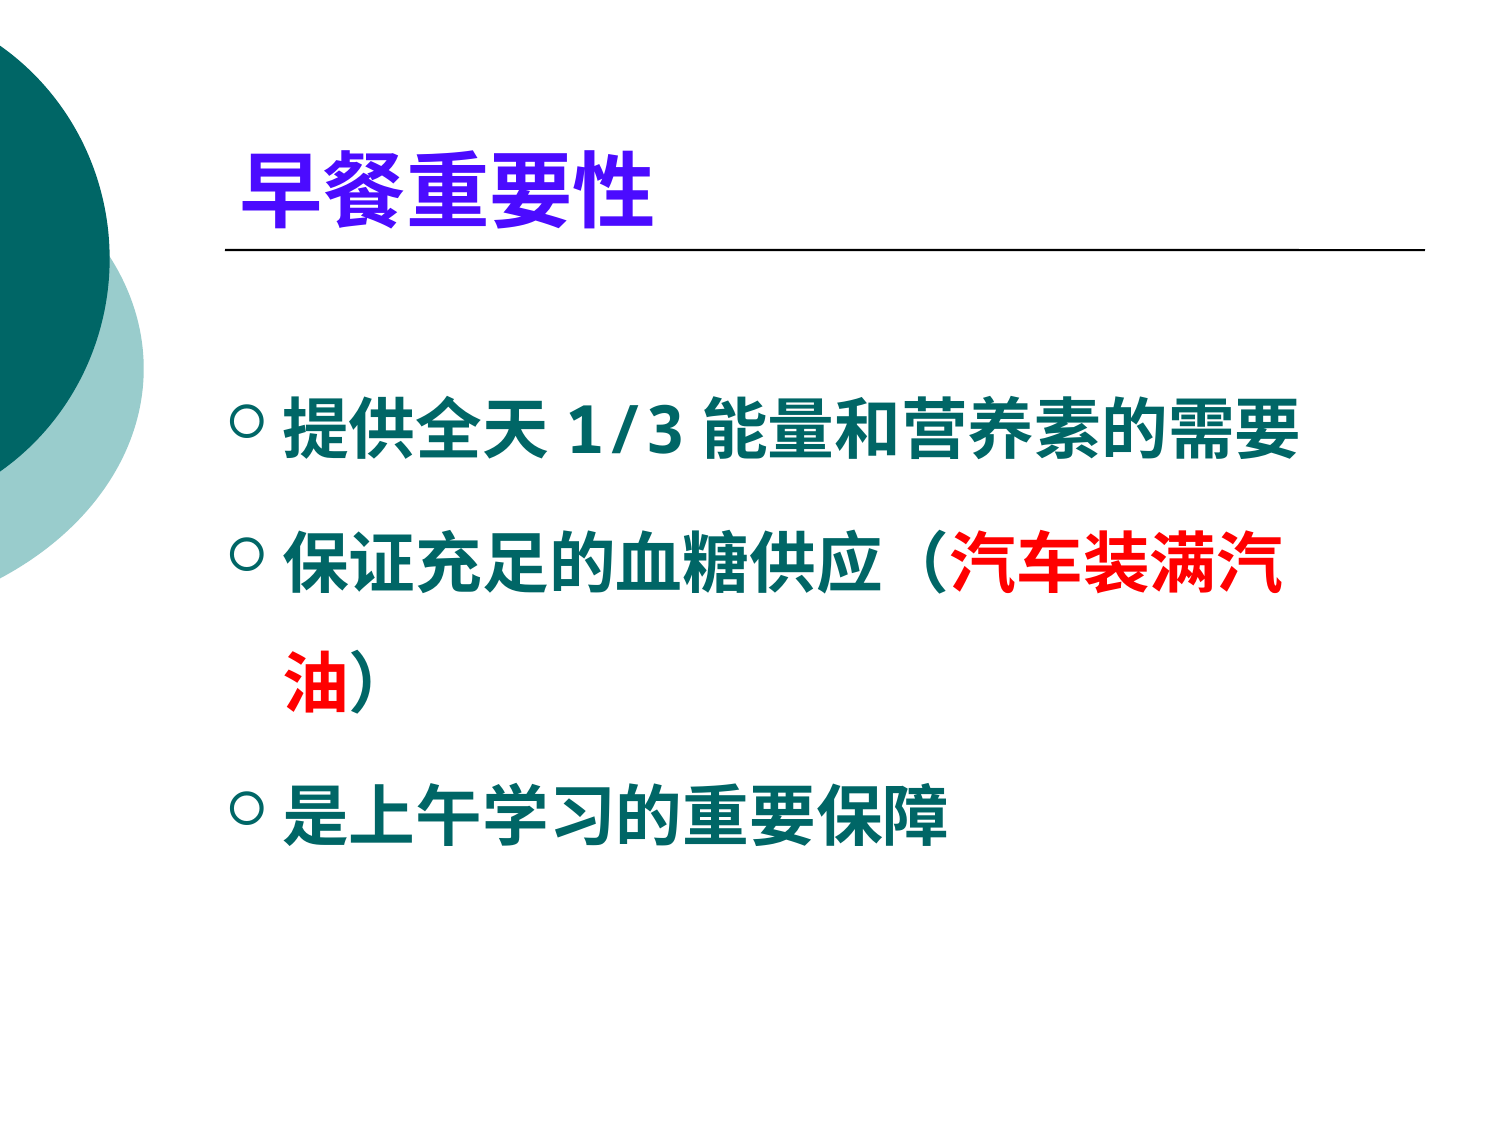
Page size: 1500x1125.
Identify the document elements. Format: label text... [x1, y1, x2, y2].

list 提供全天1/3能量和营养素的需要 保证充足的血糖供应（汽车装满汽油） 是上午学习的重要保障 [210, 339, 1419, 1032]
title 早餐重要性 [224, 58, 1425, 247]
